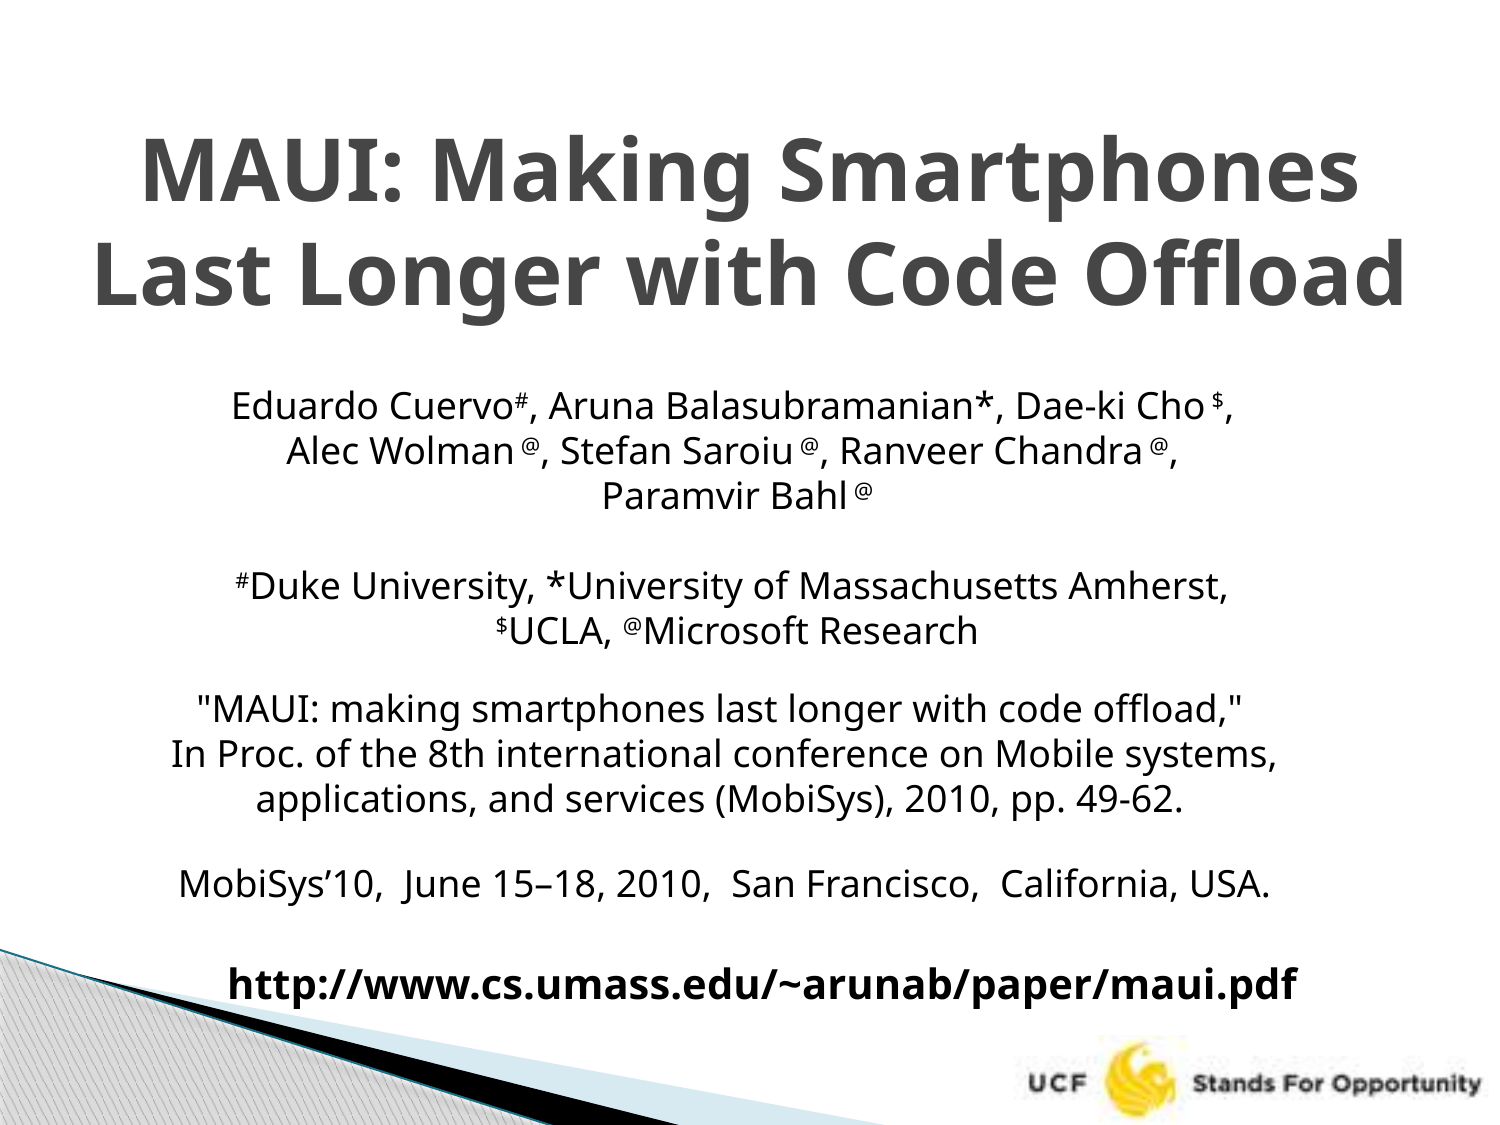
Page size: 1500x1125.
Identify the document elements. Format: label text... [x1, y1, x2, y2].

title MAUI: Making Smartphones Last Longer with Code Offload [75, 99, 1425, 338]
text_box "MAUI: making smartphones last longer with code offload," In Proc. of the 8th international conference on Mobile systems, applications, and services (MobiSys), 2010, pp. 49-62. MobiSys’10, June 15–18, 2010, San Francisco, California, USA. [99, 677, 1350, 957]
text_box Eduardo Cuervo#, Aruna Balasubramanian*, Dae-ki Cho $, Alec Wolman @, Stefan Saroiu @, Ranveer Chandra @, Paramvir Bahl @ #Duke University, *University of Massachusetts Amherst, $UCLA, @Microsoft Research [125, 374, 1350, 677]
picture [1013, 1035, 1500, 1125]
text_box http://www.cs.umass.edu/~arunab/paper/maui.pdf [87, 950, 1438, 1015]
